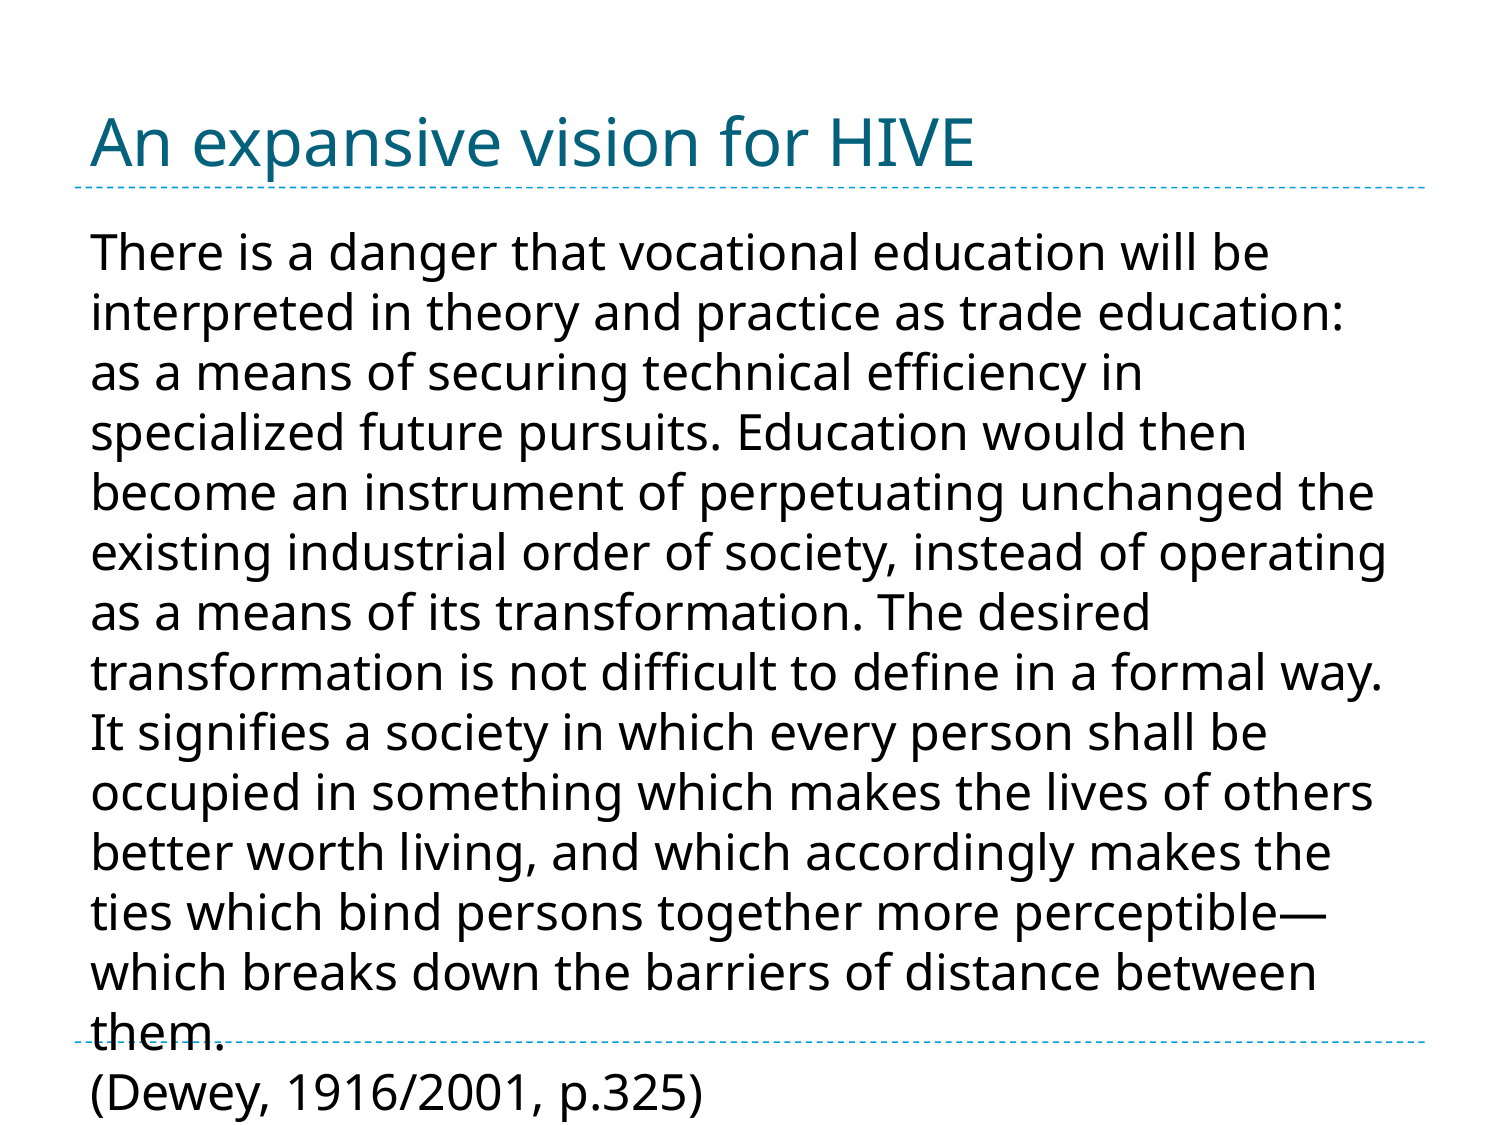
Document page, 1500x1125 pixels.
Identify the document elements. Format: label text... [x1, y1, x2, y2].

title An expansive vision for HIVE [74, 24, 1426, 188]
list There is a danger that vocational education will be interpreted in theory and practice as trade education: as a means of securing technical efficiency in specialized future pursuits. Education would then become an instrument of perpetuating unchanged the existing industrial order of society, instead of operating as a means of its transformation. The desired transformation is not difficult to define in a formal way. It signifies a society in which every person shall be occupied in something which makes the lives of others better worth living, and which accordingly makes the ties which bind persons together more perceptible—which breaks down the barriers of distance between them. (Dewey, 1916/2001, p.325) [74, 212, 1426, 1024]
